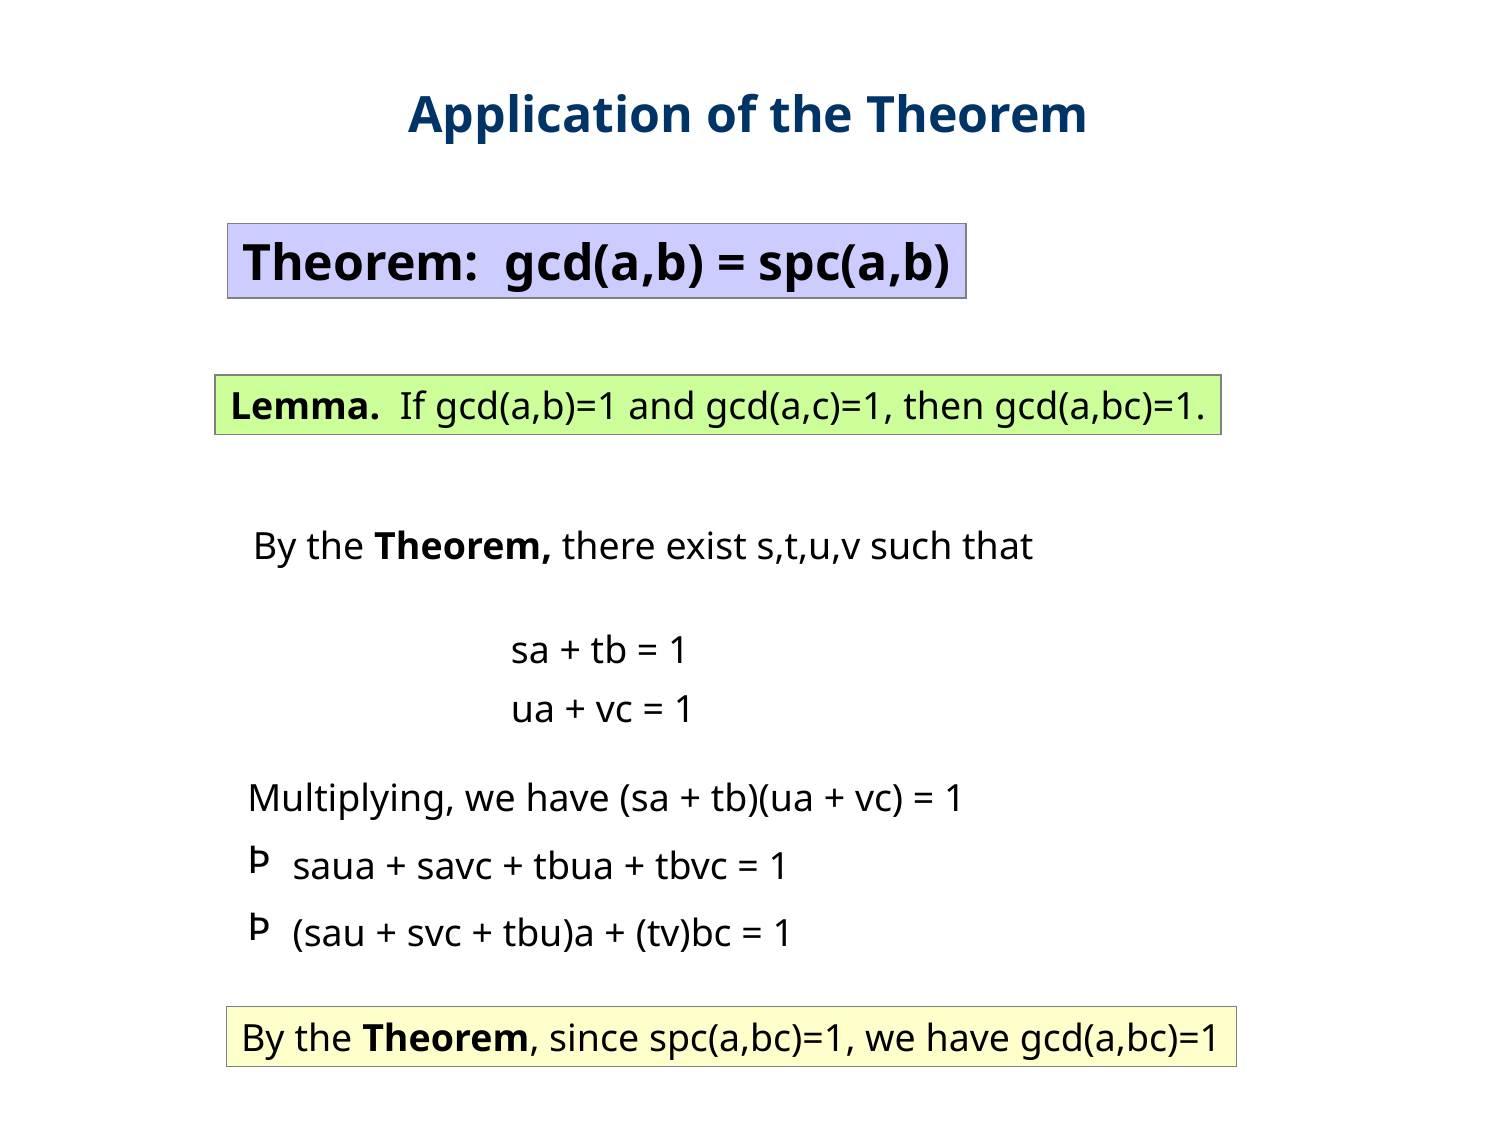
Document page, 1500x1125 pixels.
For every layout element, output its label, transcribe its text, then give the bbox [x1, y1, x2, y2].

text_box sa + tb = 1 ua + vc = 1 [496, 618, 711, 737]
text_box Lemma. If gcd(a,b)=1 and gcd(a,c)=1, then gcd(a,bc)=1. [215, 374, 1222, 435]
text_box Theorem: gcd(a,b) = spc(a,b) [227, 223, 967, 299]
text_box Multiplying, we have (sa + tb)(ua + vc) = 1 saua + savc + tbua + tbvc = 1 (sau + svc + tbu)a + (tv)bc = 1 [232, 766, 982, 962]
text_box By the Theorem, there exist s,t,u,v such that [238, 514, 1049, 575]
text_box By the Theorem, since spc(a,bc)=1, we have gcd(a,bc)=1 [226, 1006, 1237, 1067]
text_box Application of the Theorem [393, 74, 1104, 150]
